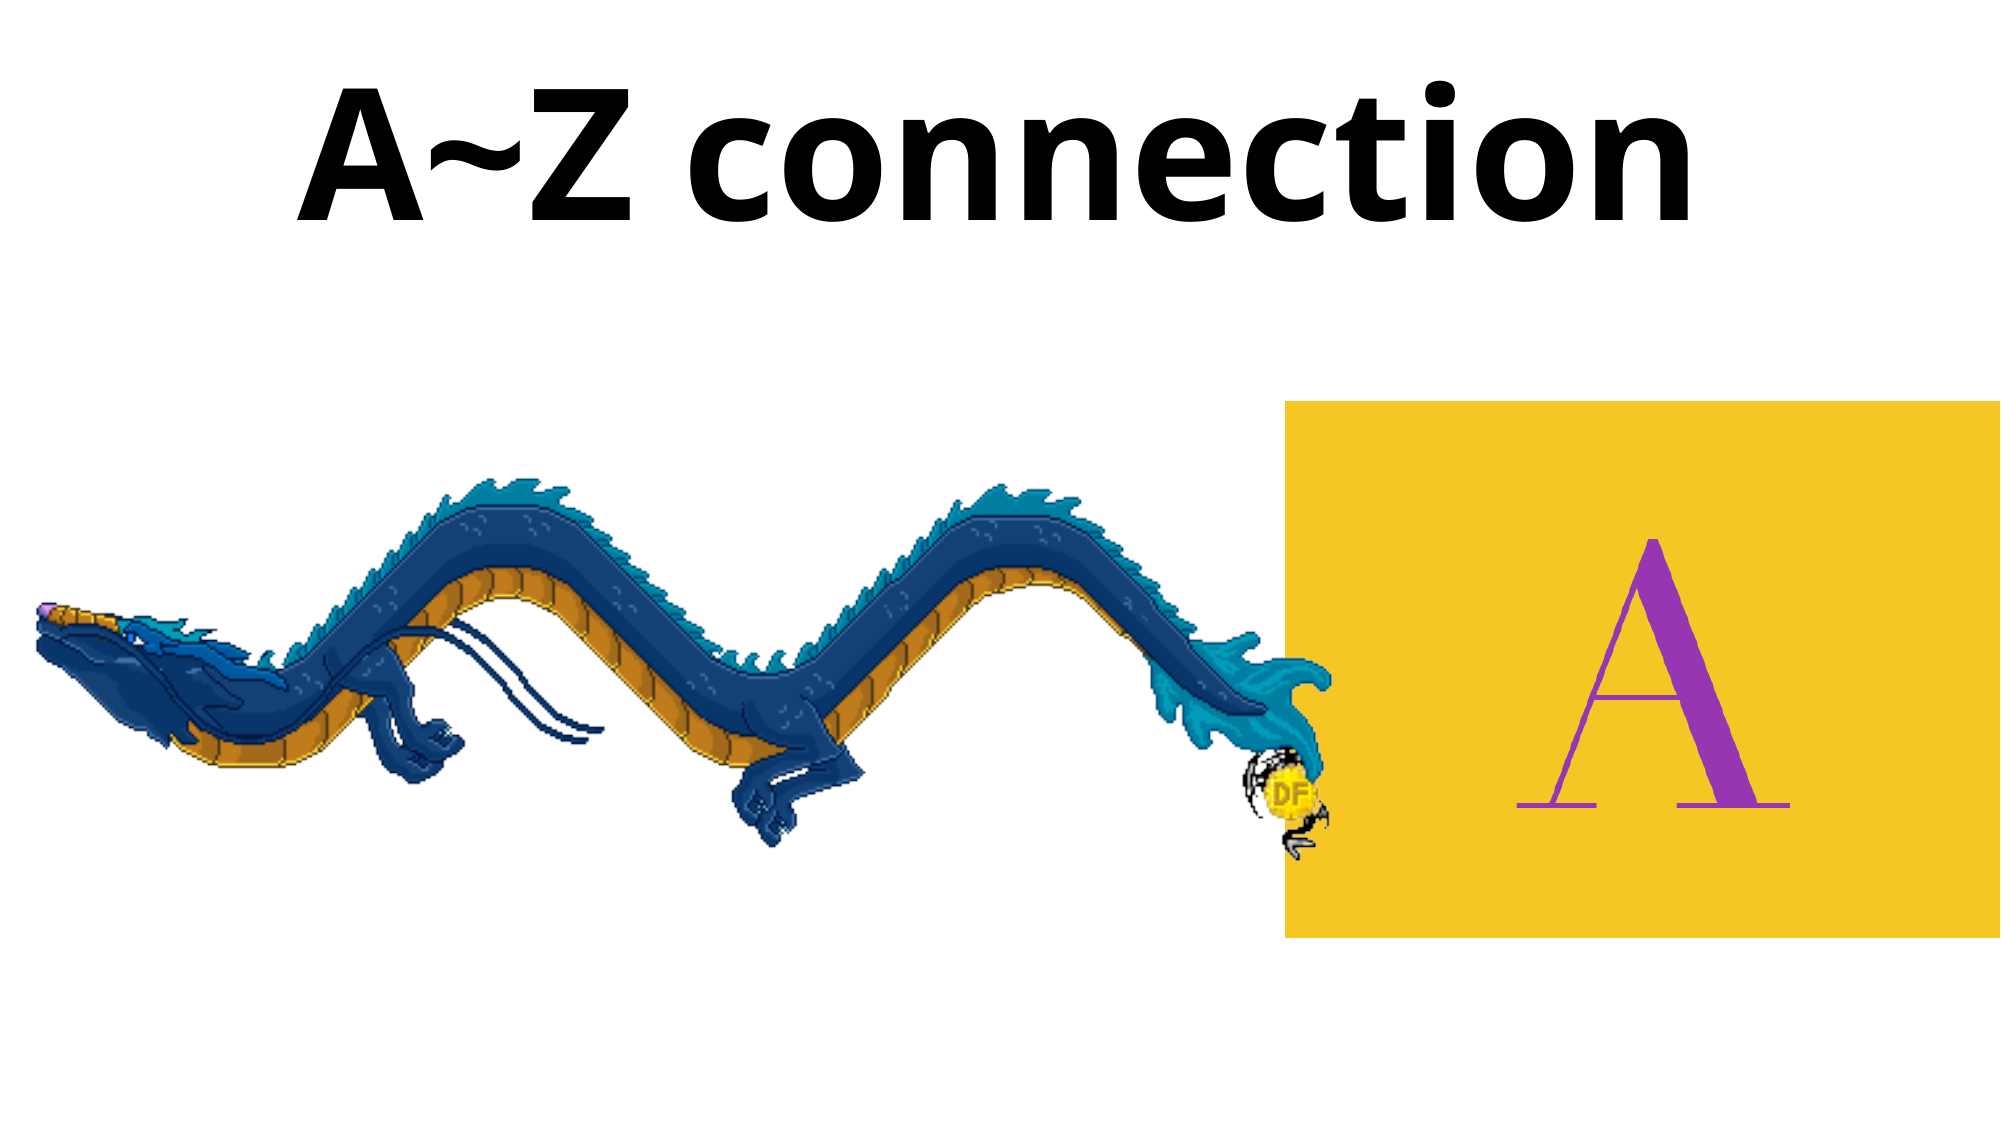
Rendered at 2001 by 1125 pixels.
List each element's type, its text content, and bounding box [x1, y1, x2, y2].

picture [1285, 401, 2000, 938]
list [21, 471, 1338, 867]
title A~Z connection [137, 52, 1863, 270]
